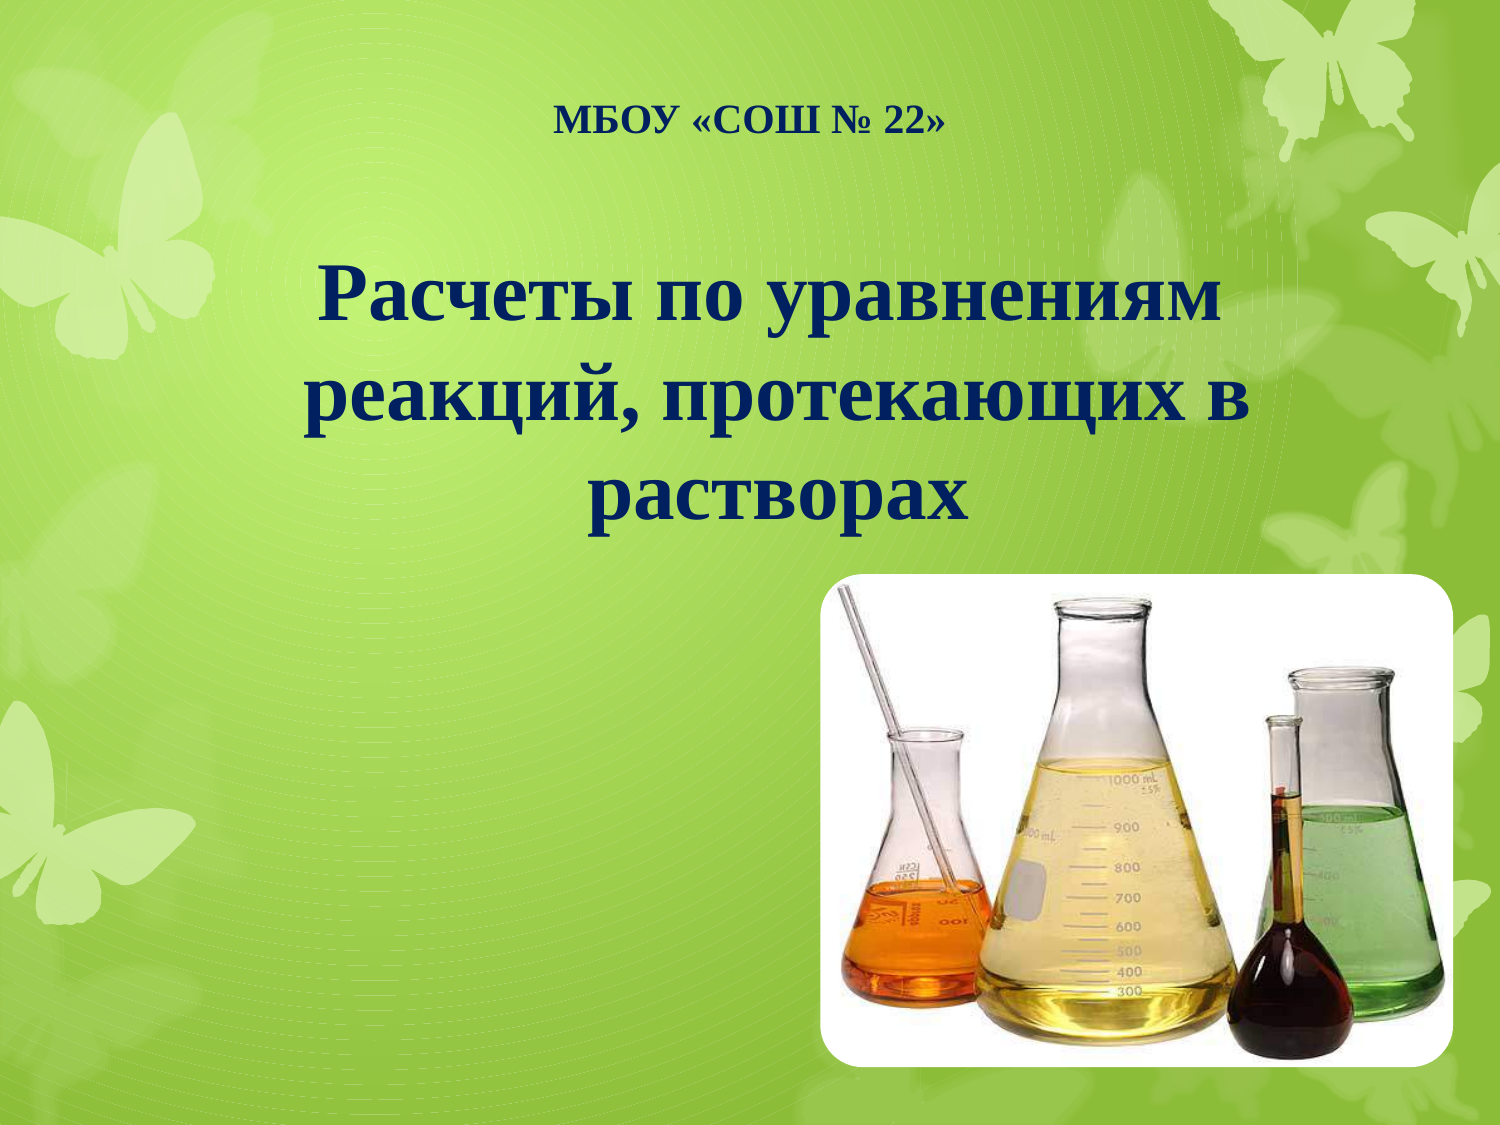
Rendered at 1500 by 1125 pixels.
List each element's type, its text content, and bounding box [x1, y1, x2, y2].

picture [820, 573, 1454, 1068]
list Расчеты по уравнениям реакций, протекающих в растворах [165, 222, 1335, 551]
title МБОУ «СОШ № 22» [165, 58, 1335, 176]
